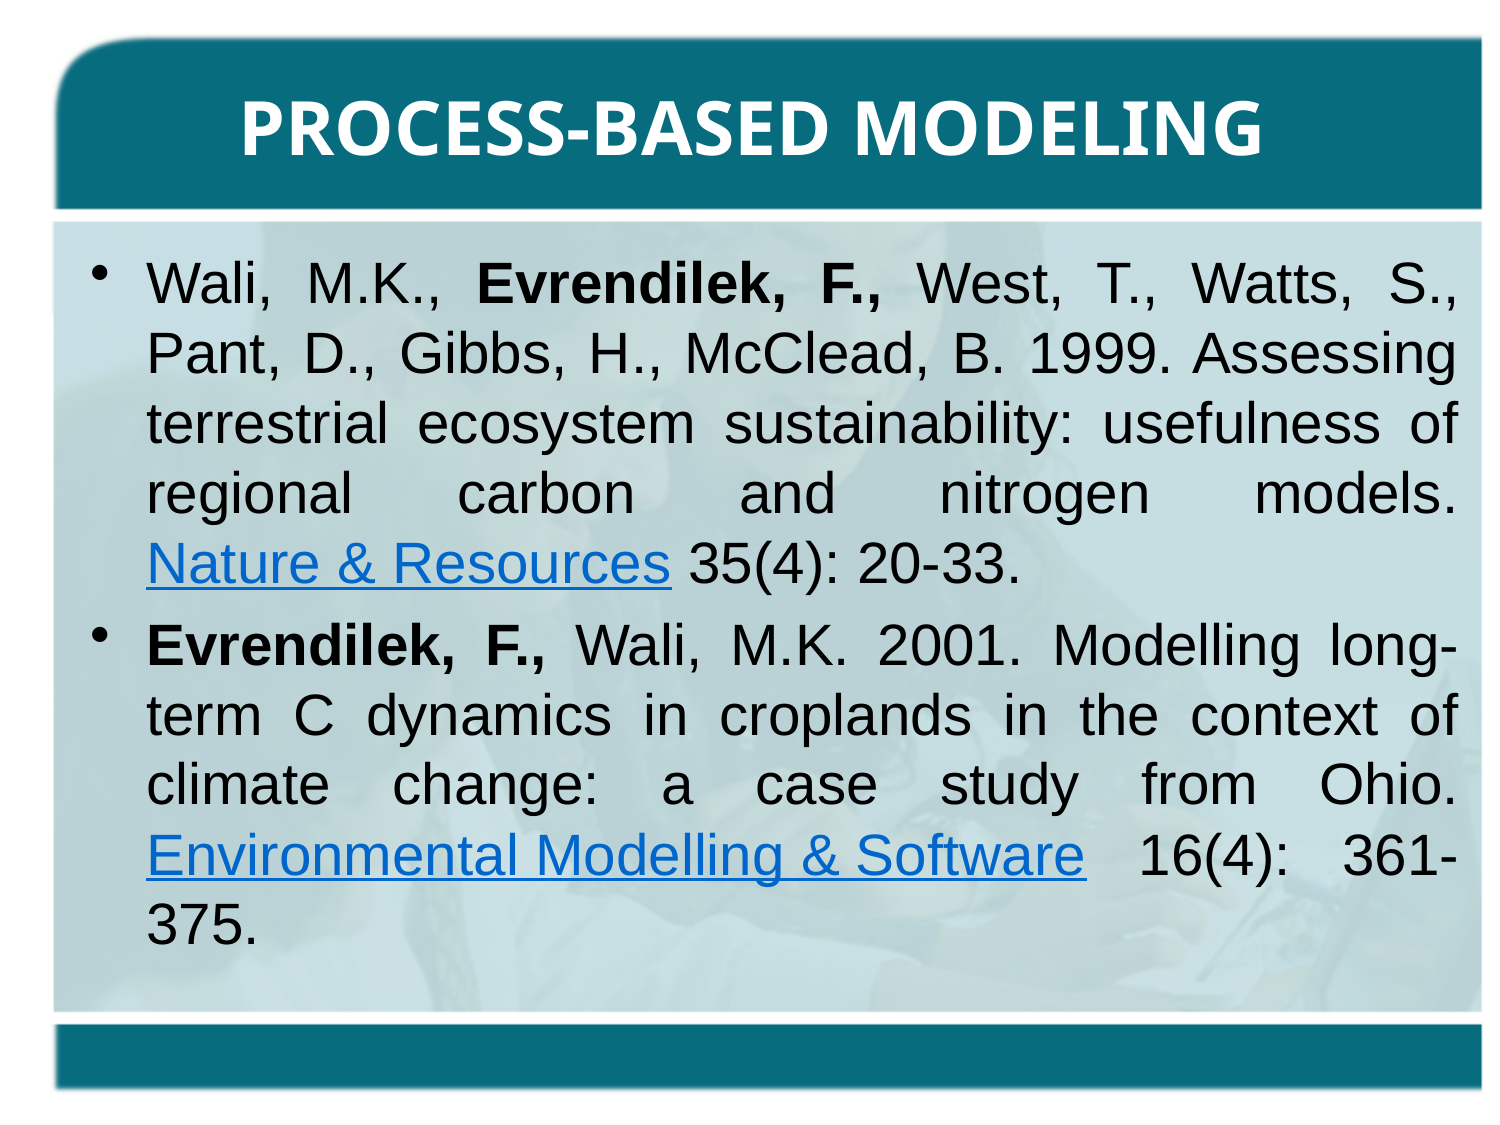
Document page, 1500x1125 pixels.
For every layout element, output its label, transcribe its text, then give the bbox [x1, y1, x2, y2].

picture [0, 0, 1500, 1125]
list Wali, M.K., Evrendilek, F., West, T., Watts, S., Pant, D., Gibbs, H., McClead, B. 1999. Assessing terrestrial ecosystem sustainability: usefulness of regional carbon and nitrogen models. Nature & Resources 35(4): 20-33. Evrendilek, F., Wali, M.K. 2001. Modelling long-term C dynamics in croplands in the context of climate change: a case study from Ohio. Environmental Modelling & Software 16(4): 361-375. [75, 237, 1475, 1000]
title Process-based modeling [125, 62, 1400, 188]
